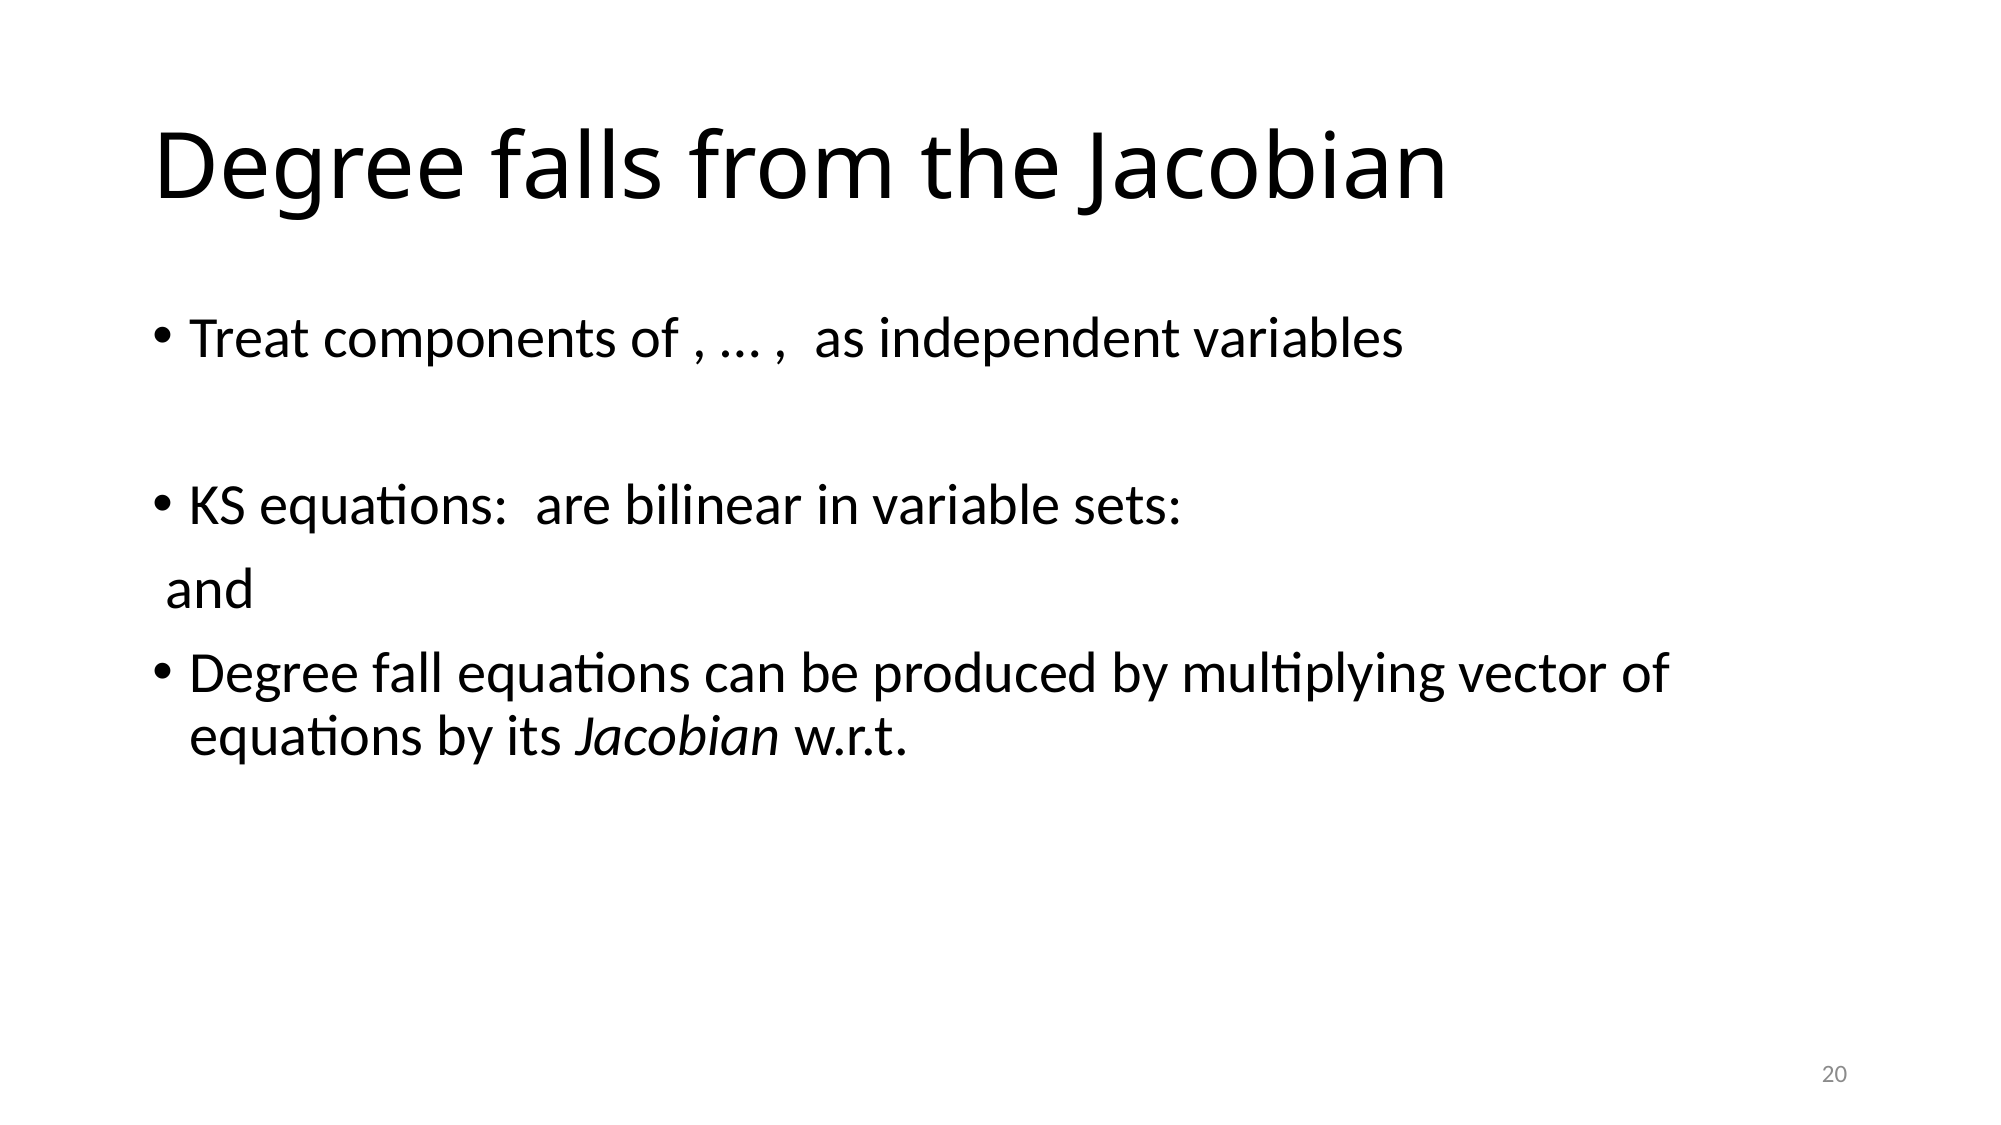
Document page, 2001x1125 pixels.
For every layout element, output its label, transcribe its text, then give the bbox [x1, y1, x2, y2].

title Degree falls from the Jacobian [137, 59, 1863, 278]
slide_number 20 [1412, 1042, 1863, 1103]
